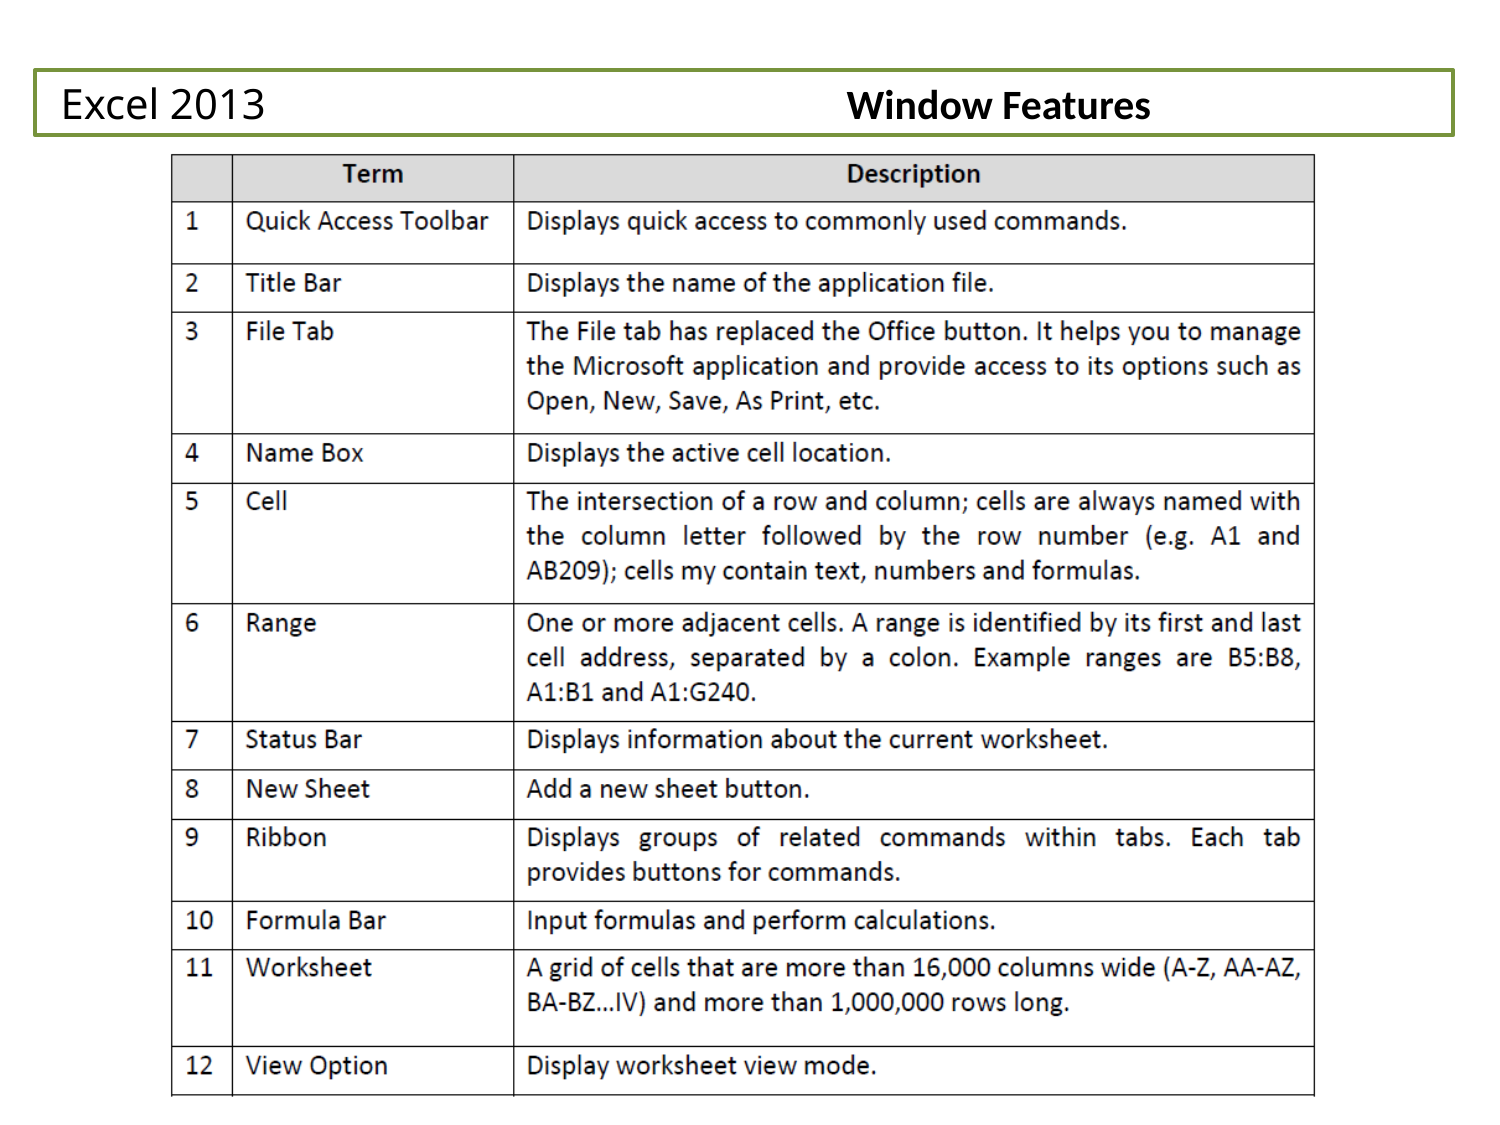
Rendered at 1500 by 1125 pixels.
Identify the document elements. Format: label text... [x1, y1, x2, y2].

text_box Excel 2013 Window Features [33, 68, 1455, 137]
picture [165, 148, 1324, 1102]
